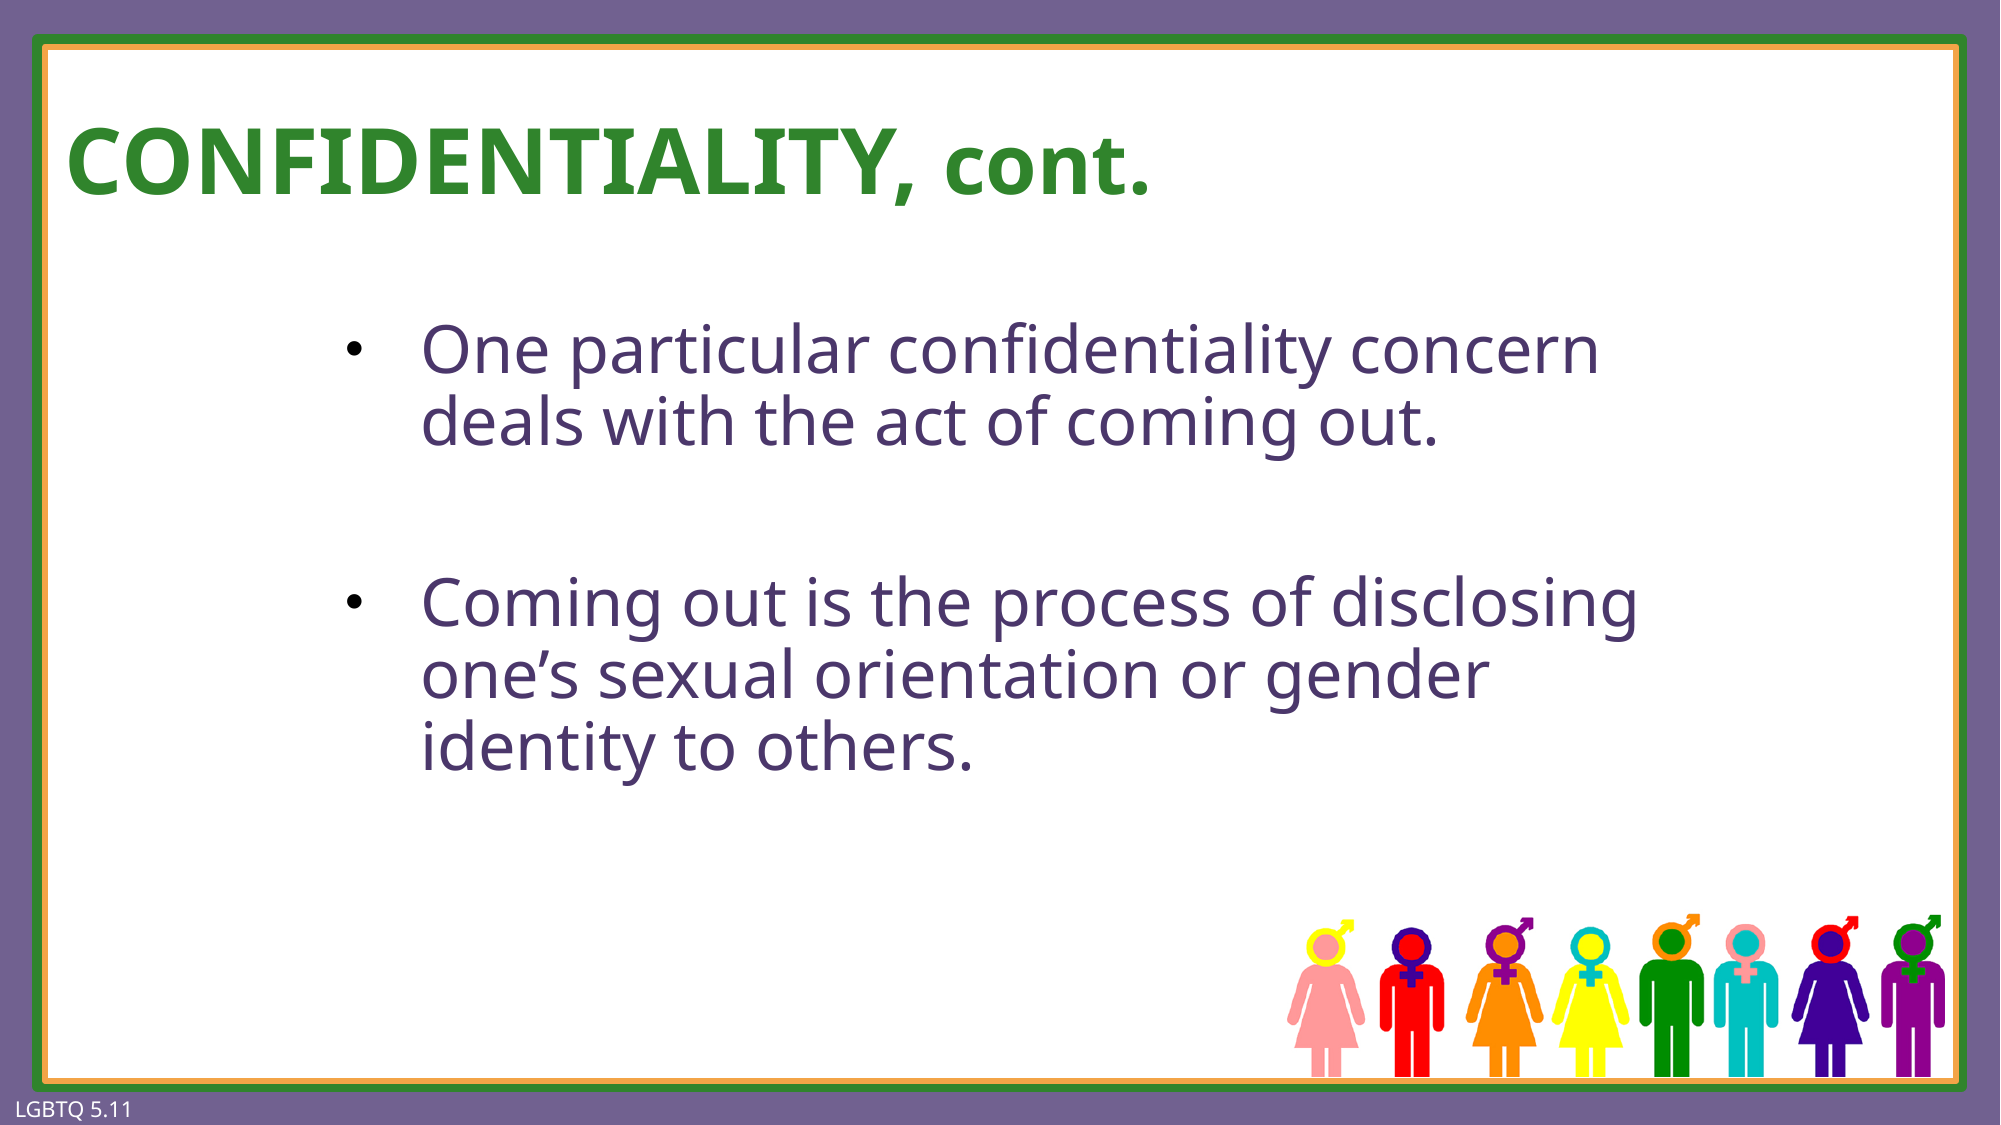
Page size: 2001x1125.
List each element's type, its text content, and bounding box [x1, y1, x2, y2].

text_box LGBTQ 5.11 [0, 1088, 449, 1125]
title CONFIDENTIALITY, cont. [49, 53, 1670, 277]
picture [1287, 905, 1945, 1077]
text_box One particular confidentiality concern deals with the act of coming out. Coming out is the process of disclosing one’s sexual orientation or gender identity to others. [322, 308, 1691, 803]
